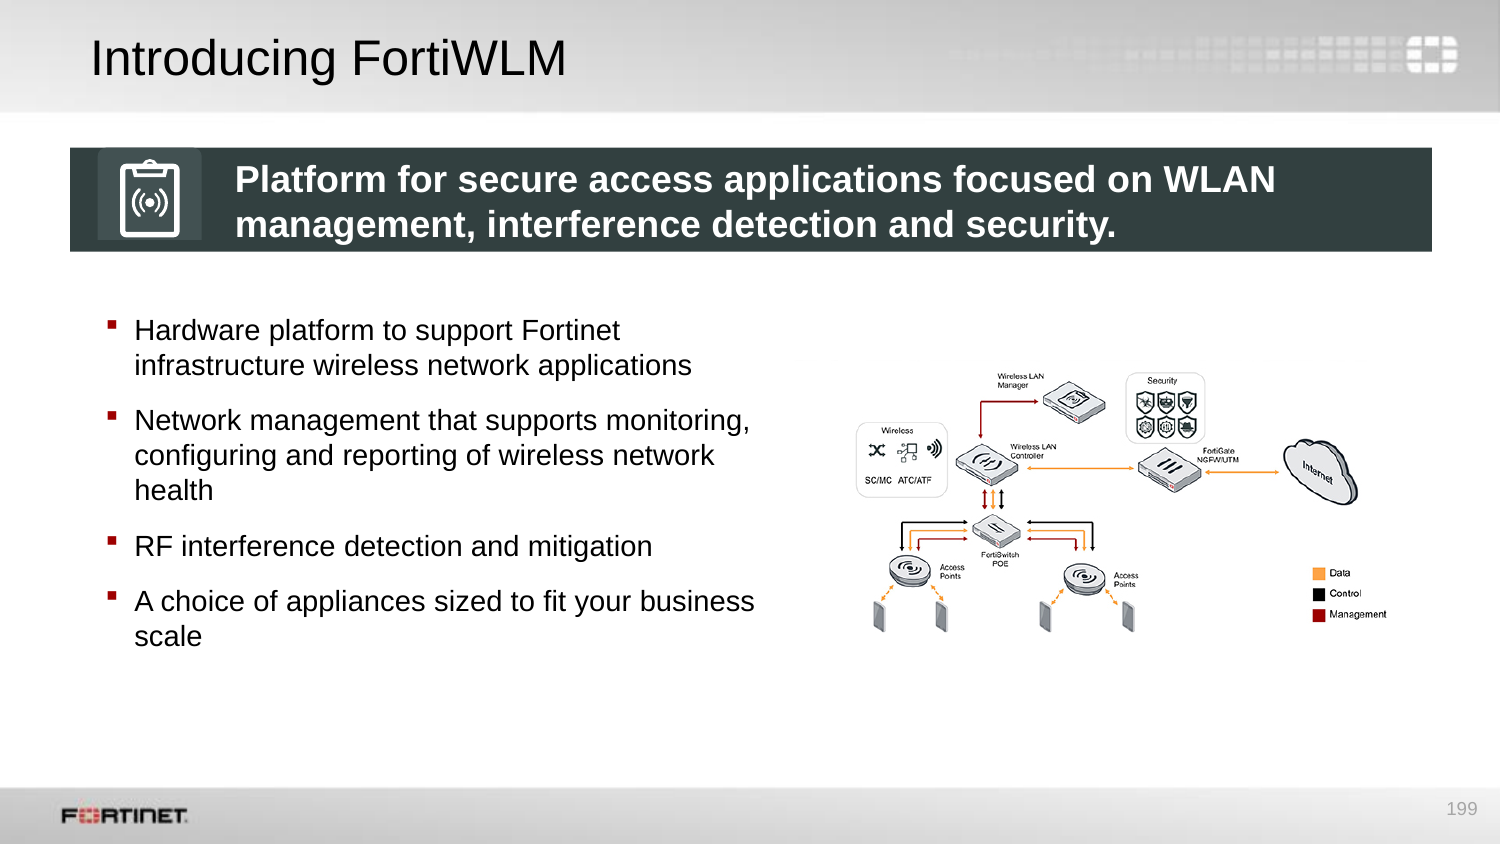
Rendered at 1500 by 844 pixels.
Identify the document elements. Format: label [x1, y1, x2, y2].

text_box [70, 147, 1432, 252]
picture [0, 0, 1500, 844]
text_box [72, 303, 782, 721]
title [75, 3, 1370, 114]
